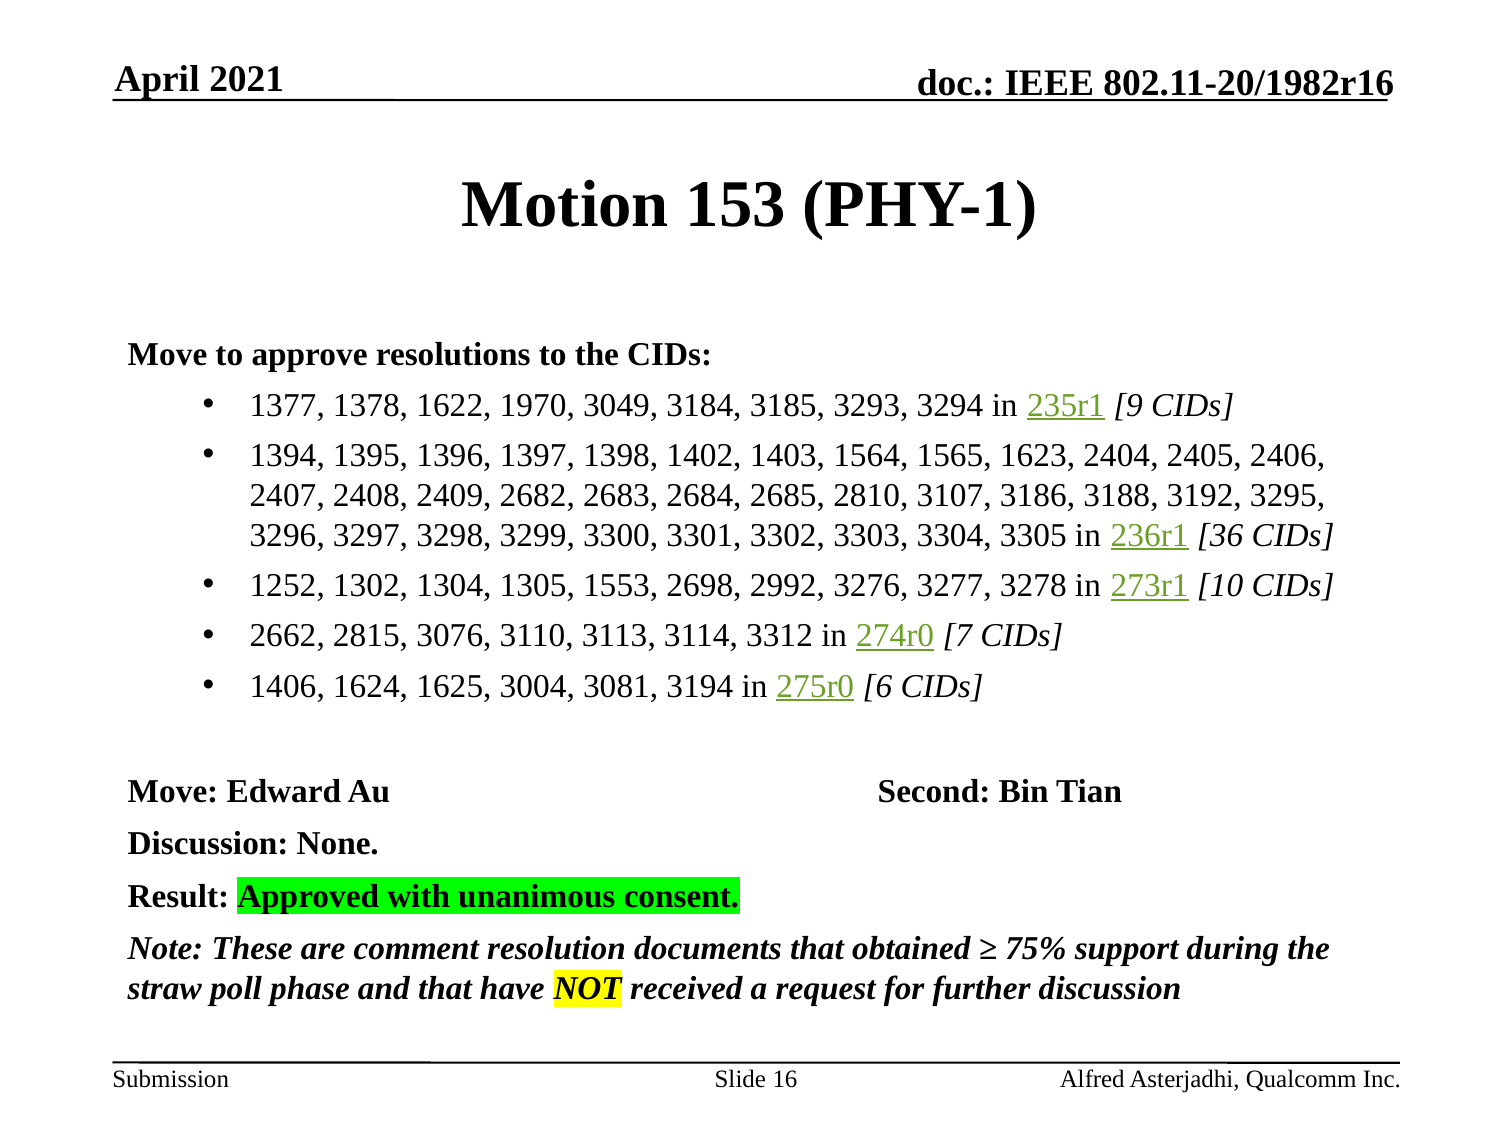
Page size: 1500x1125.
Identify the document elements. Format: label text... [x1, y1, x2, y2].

list Move to approve resolutions to the CIDs: 1377, 1378, 1622, 1970, 3049, 3184, 3185, 3293, 3294 in 235r1 [9 CIDs] 1394, 1395, 1396, 1397, 1398, 1402, 1403, 1564, 1565, 1623, 2404, 2405, 2406, 2407, 2408, 2409, 2682, 2683, 2684, 2685, 2810, 3107, 3186, 3188, 3192, 3295, 3296, 3297, 3298, 3299, 3300, 3301, 3302, 3303, 3304, 3305 in 236r1 [36 CIDs] 1252, 1302, 1304, 1305, 1553, 2698, 2992, 3276, 3277, 3278 in 273r1 [10 CIDs] 2662, 2815, 3076, 3110, 3113, 3114, 3312 in 274r0 [7 CIDs] 1406, 1624, 1625, 3004, 3081, 3194 in 275r0 [6 CIDs] Move: Edward Au Second: Bin Tian Discussion: None. Result: Approved with unanimous consent. Note: These are comment resolution documents that obtained ≥ 75% support during the straw poll phase and that have NOT received a request for further discussion [112, 324, 1388, 1063]
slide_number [114, 54, 423, 100]
footer Alfred Asterjadhi, Qualcomm Inc. [878, 1061, 1402, 1093]
slide_number Slide 16 [712, 1061, 800, 1123]
title Motion 153 (PHY-1) [112, 112, 1388, 288]
